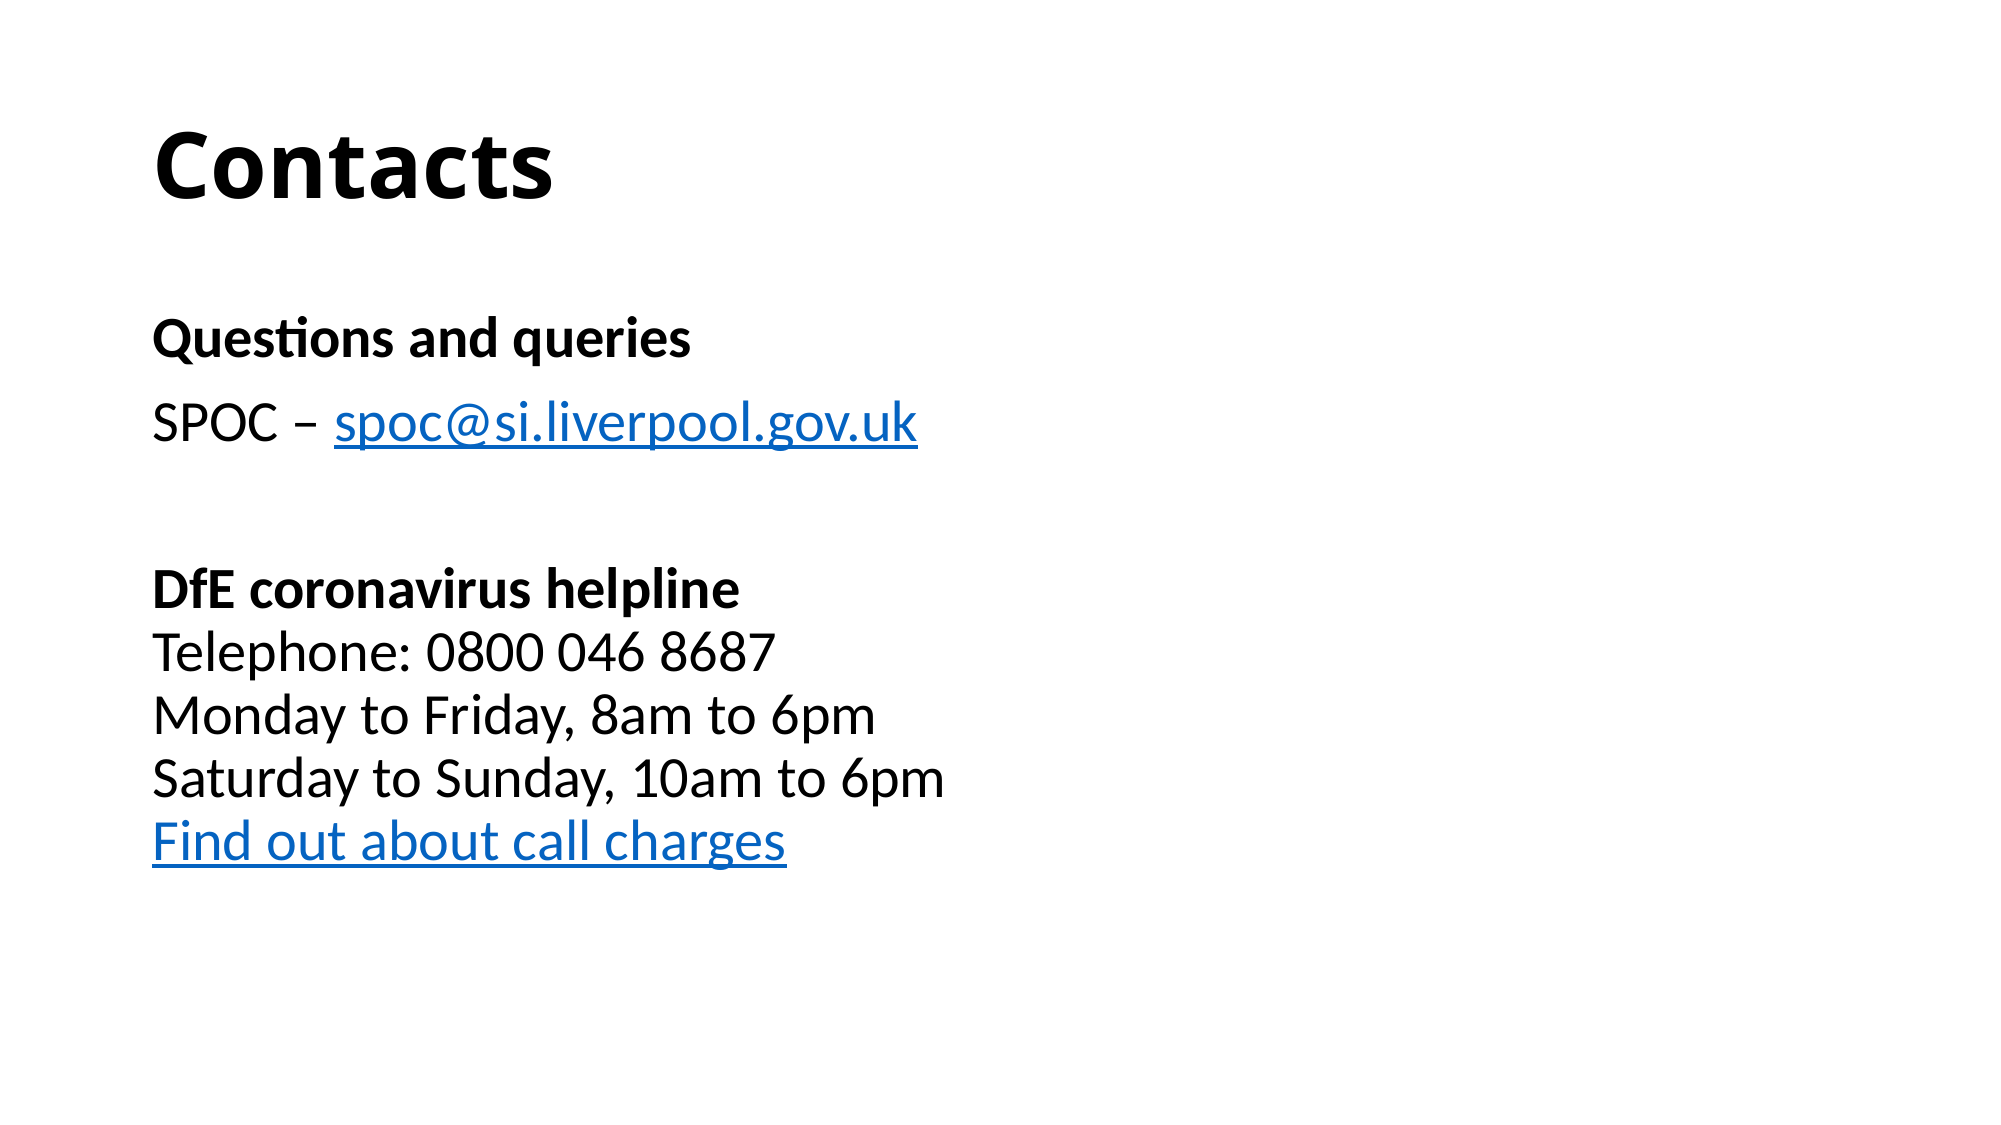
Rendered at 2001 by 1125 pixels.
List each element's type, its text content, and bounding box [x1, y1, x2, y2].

list Questions and queries SPOC – spoc@si.liverpool.gov.uk DfE coronavirus helpline Telephone: 0800 046 8687 Monday to Friday, 8am to 6pm Saturday to Sunday, 10am to 6pm Find out about call charges [137, 299, 1863, 1014]
title Contacts [137, 59, 1863, 278]
